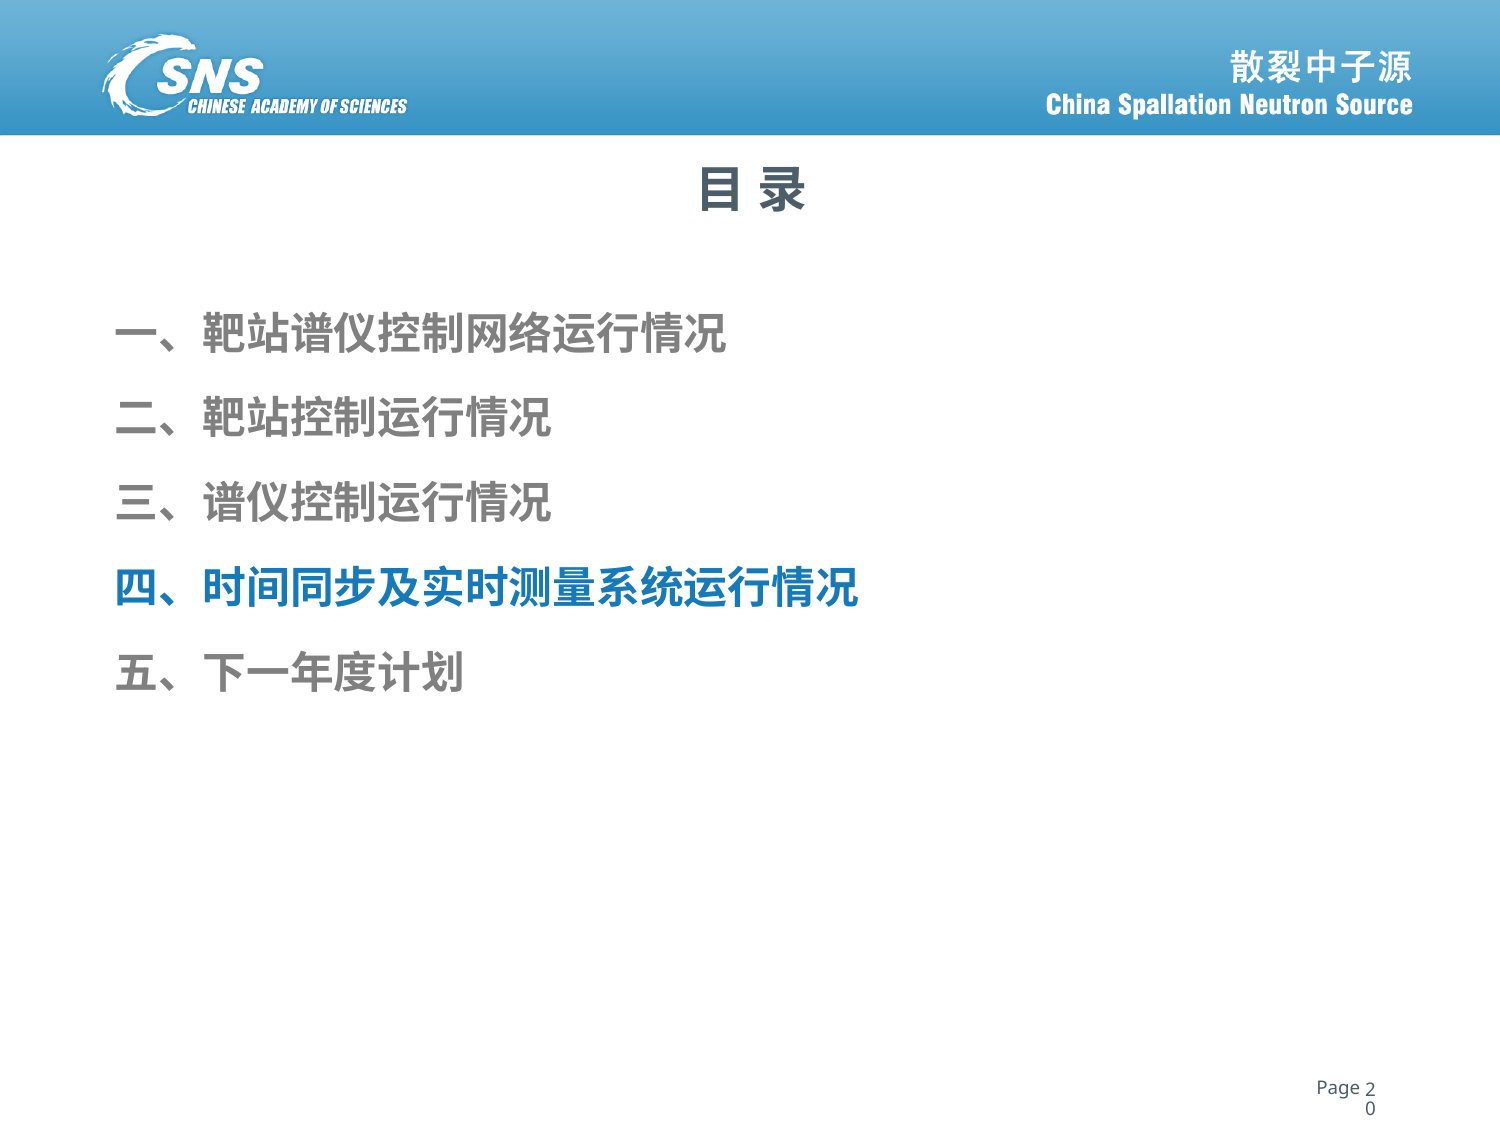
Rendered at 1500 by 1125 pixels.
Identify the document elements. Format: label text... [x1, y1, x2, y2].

title 目 录 [212, 149, 1238, 226]
slide_number 20 [1349, 1070, 1400, 1101]
picture [0, 0, 1500, 1125]
list 一、靶站谱仪控制网络运行情况 二、靶站控制运行情况 三、谱仪控制运行情况 四、时间同步及实时测量系统运行情况 五、下一年度计划 [99, 287, 1436, 901]
